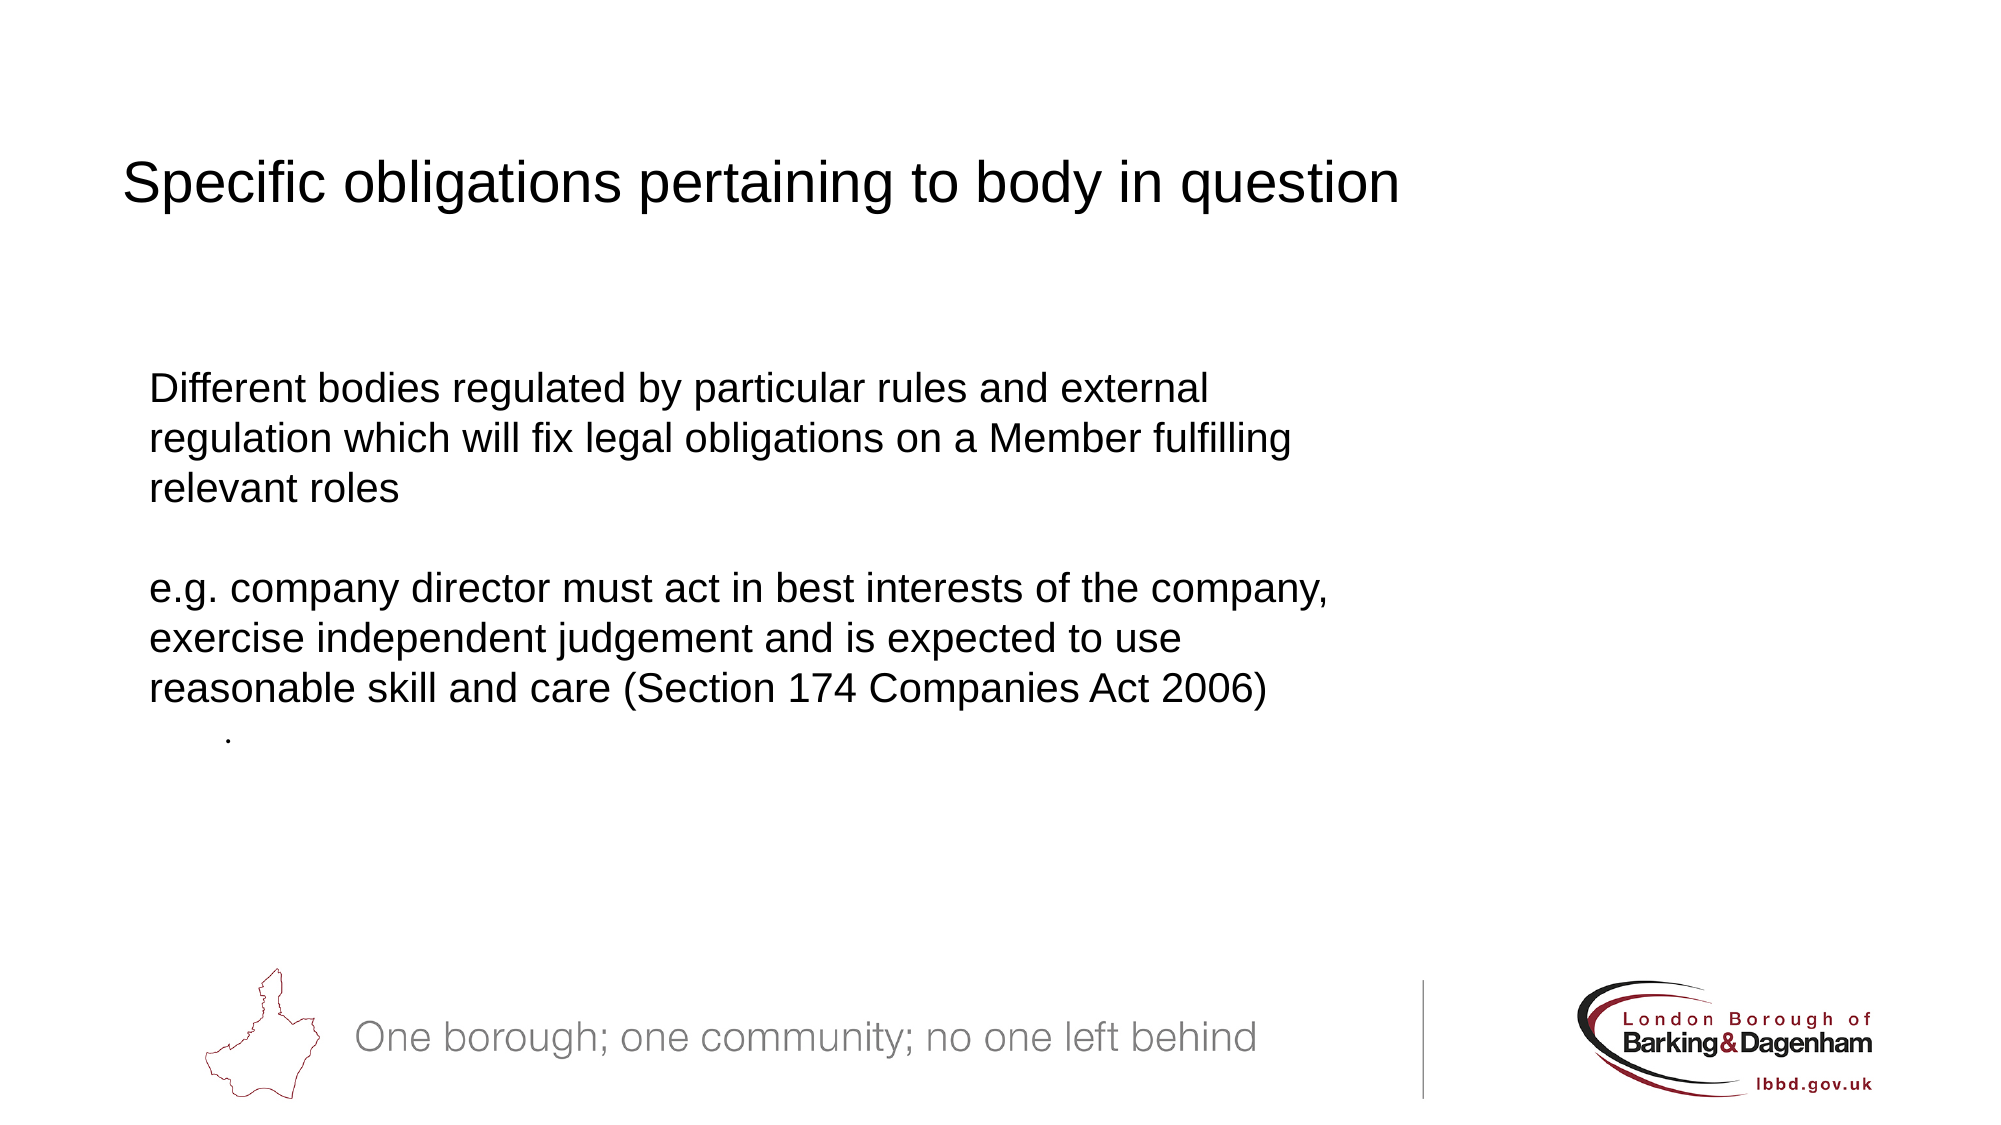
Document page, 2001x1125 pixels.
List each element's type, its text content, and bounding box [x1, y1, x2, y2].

text_box Different bodies regulated by particular rules and external regulation which will fix legal obligations on a Member fulfilling relevant roles e.g. company director must act in best interests of the company, exercise independent judgement and is expected to use reasonable skill and care (Section 174 Companies Act 2006) . [134, 352, 1405, 818]
text_box Specific obligations pertaining to body in question [108, 136, 1725, 222]
picture [42, 947, 1957, 1124]
